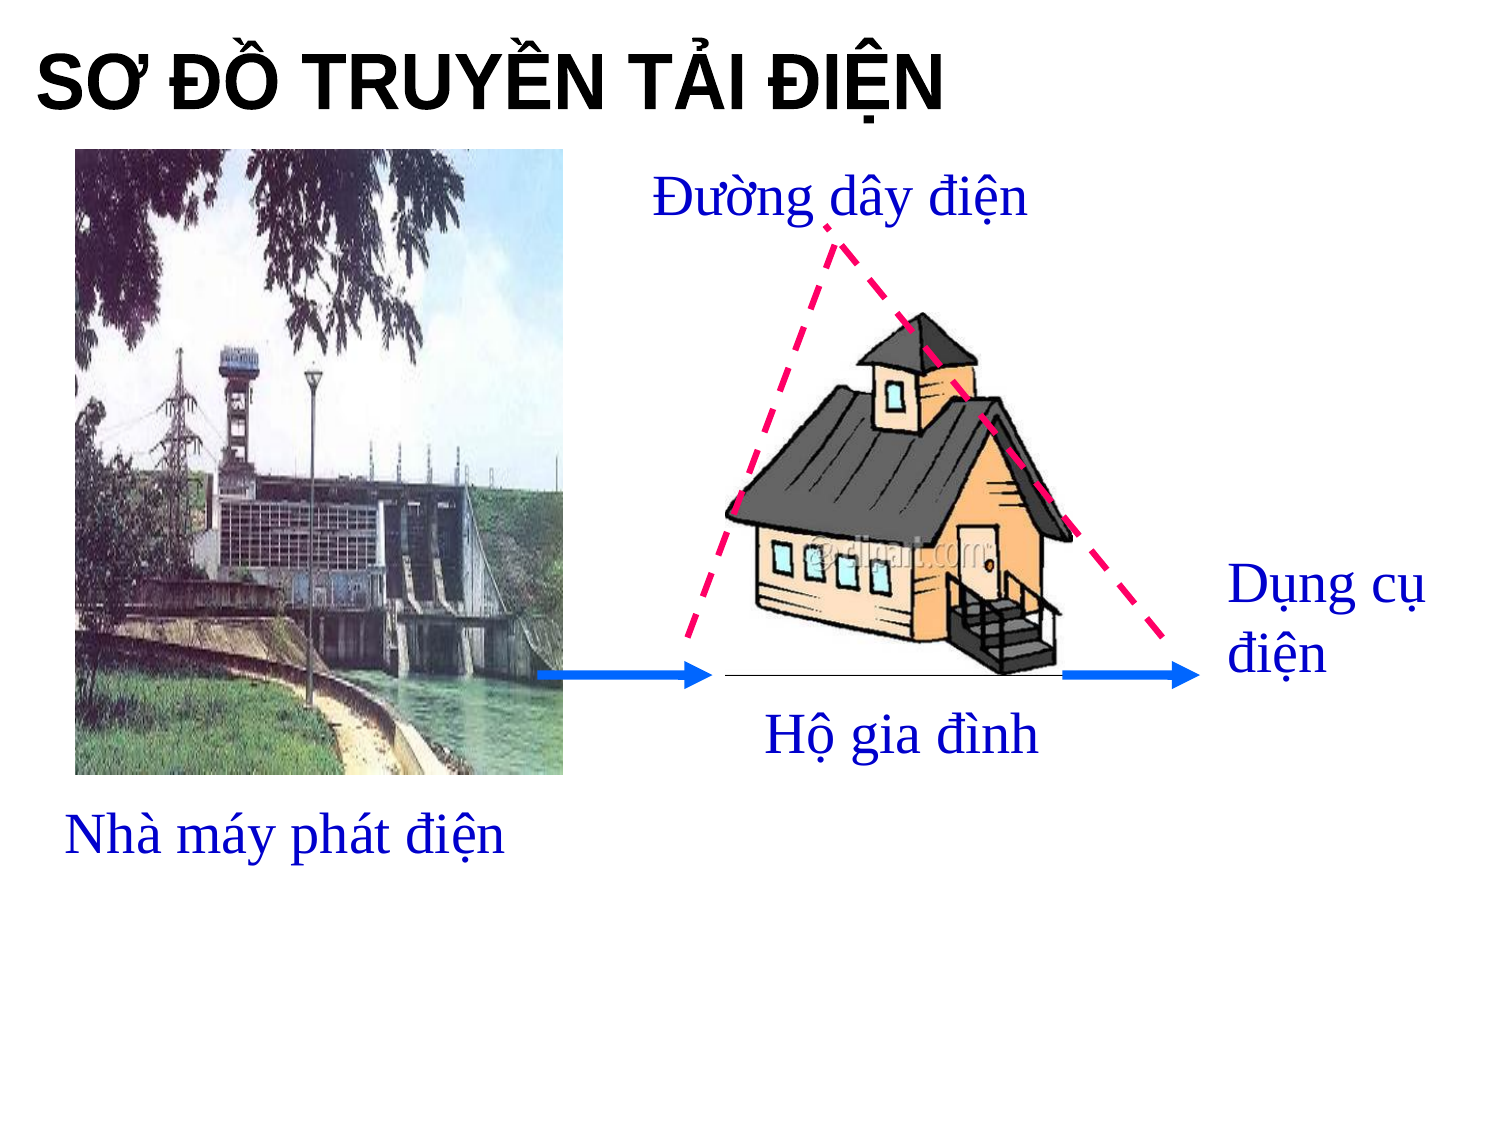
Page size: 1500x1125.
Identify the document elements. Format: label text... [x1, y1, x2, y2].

text_box [566, 668, 713, 682]
picture [74, 149, 563, 776]
text_box Nhà máy phát điện [49, 787, 575, 873]
text_box Đường dây điện [637, 149, 1238, 235]
text_box Hộ gia đình [749, 687, 1200, 773]
picture [724, 312, 1073, 676]
text_box Dụng cụ điện [1212, 536, 1463, 709]
text_box [1078, 668, 1201, 682]
